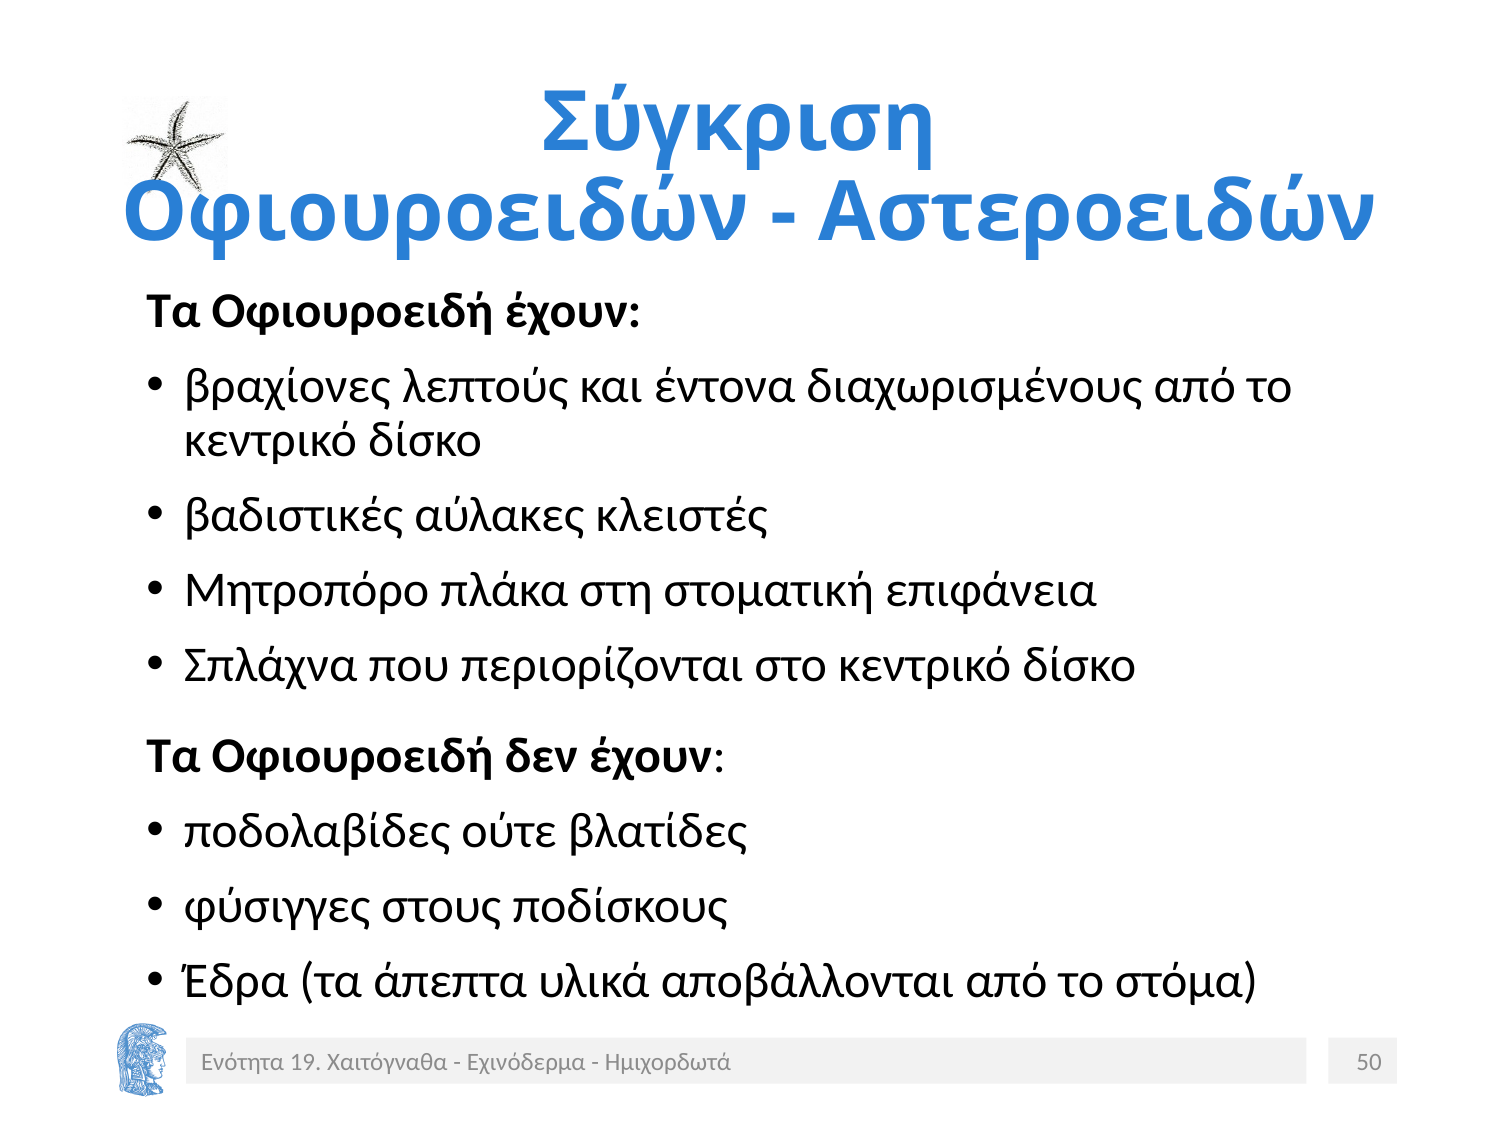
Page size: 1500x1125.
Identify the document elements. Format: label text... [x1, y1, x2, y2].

picture [113, 1022, 176, 1099]
title Σύγκριση Οφιουροειδών - Αστεροειδών [103, 59, 1397, 278]
footer Ενότητα 19. Χαιτόγναθα - Εχινόδερμα - Ημιχορδωτά [186, 1037, 1307, 1084]
list Τα Οφιουροειδή έχουν: βραχίονες λεπτούς και έντονα διαχωρισμένους από το κεντρικό δίσκο βαδιστικές αύλακες κλειστές Μητροπόρο πλάκα στη στοματική επιφάνεια Σπλάχνα που περιορίζονται στο κεντρικό δίσκο Τα Οφιουροειδή δεν έχουν: ποδολαβίδες ούτε βλατίδες φύσιγγες στους ποδίσκους Έδρα (τα άπεπτα υλικά αποβάλλονται από το στόμα) [131, 277, 1426, 992]
slide_number 50 [1328, 1037, 1397, 1084]
